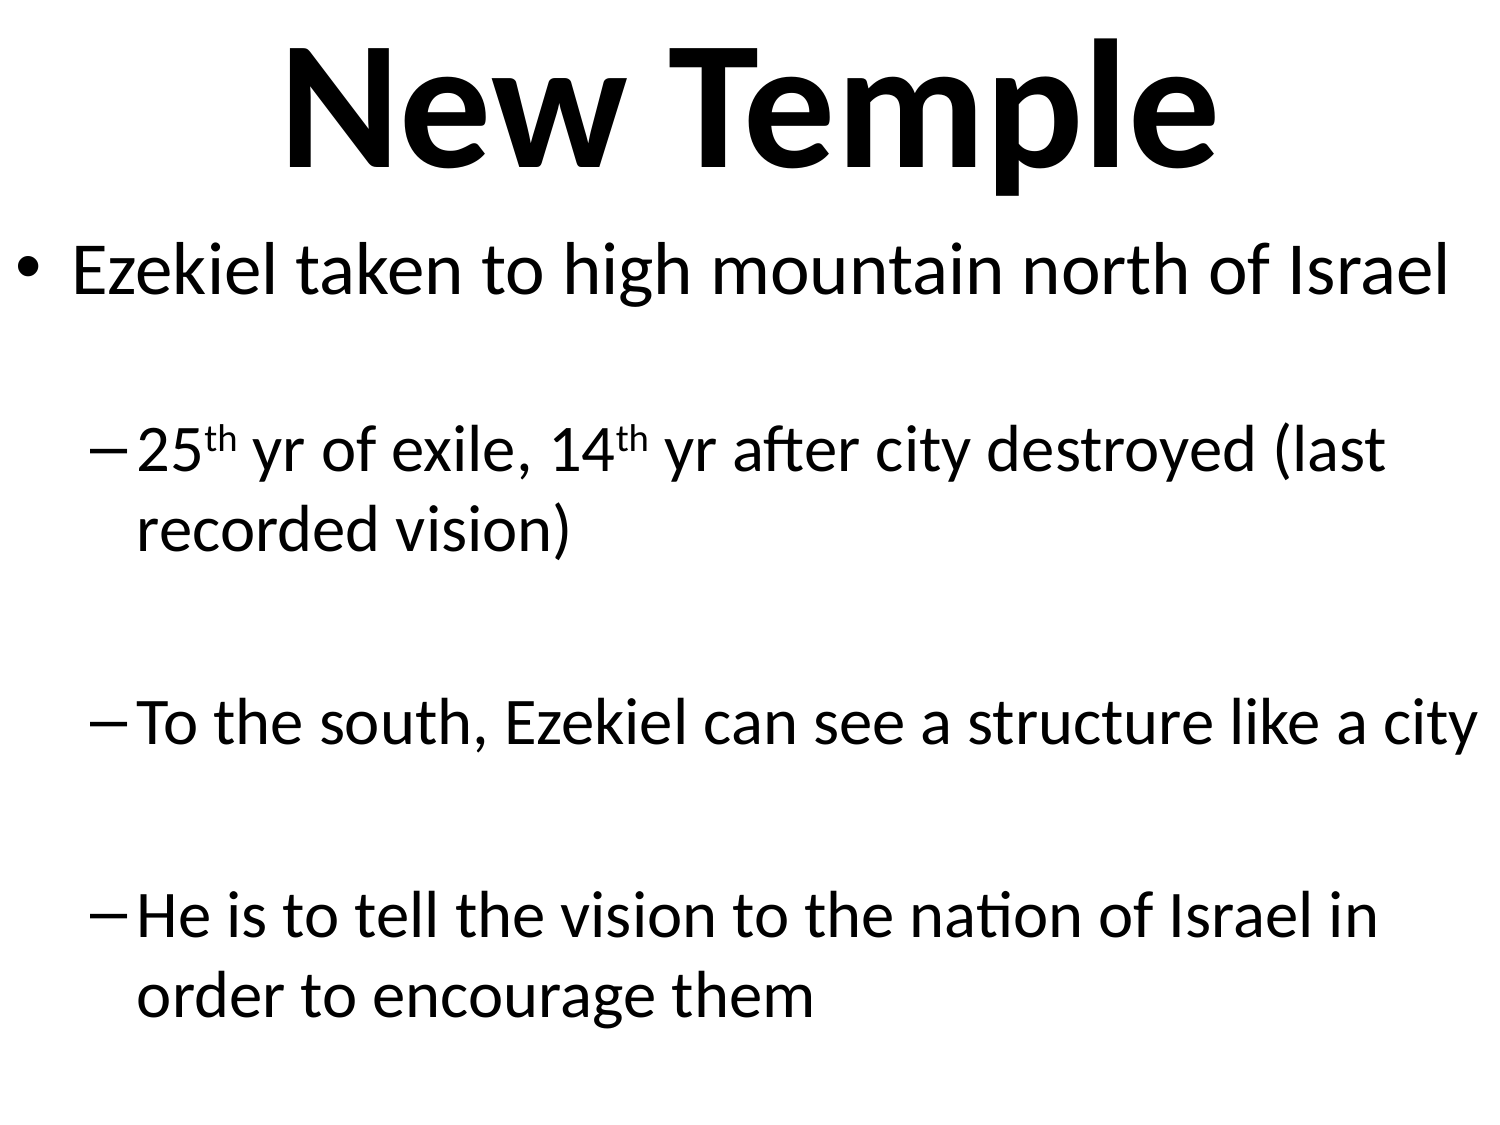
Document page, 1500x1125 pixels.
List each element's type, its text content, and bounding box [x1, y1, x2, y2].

title New Temple [0, 0, 1500, 188]
list Ezekiel taken to high mountain north of Israel 25th yr of exile, 14th yr after city destroyed (last recorded vision) To the south, Ezekiel can see a structure like a city He is to tell the vision to the nation of Israel in order to encourage them [0, 212, 1500, 1125]
